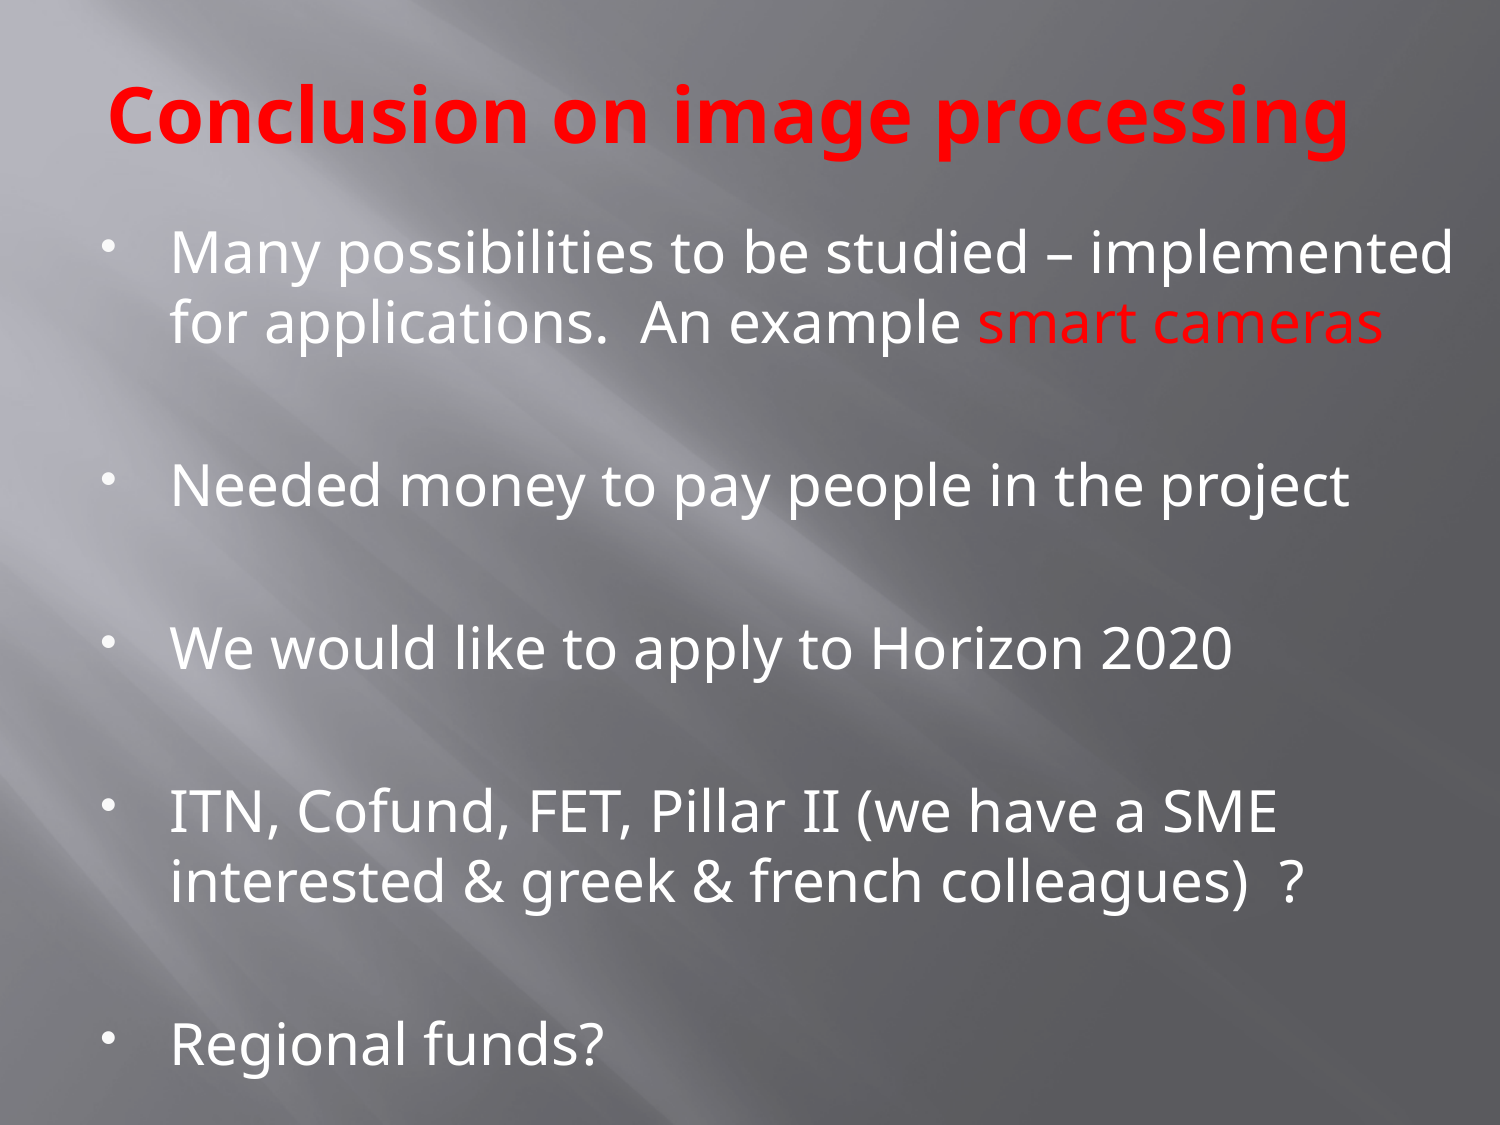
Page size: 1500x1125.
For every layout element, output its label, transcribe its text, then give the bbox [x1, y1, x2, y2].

title Conclusion on image processing [64, 19, 1415, 207]
list Many possibilities to be studied – implemented for applications. An example smart cameras Needed money to pay people in the project We would like to apply to Horizon 2020 ITN, Cofund, FET, Pillar II (we have a SME interested & greek & french colleagues) ? Regional funds? [64, 208, 1473, 1106]
